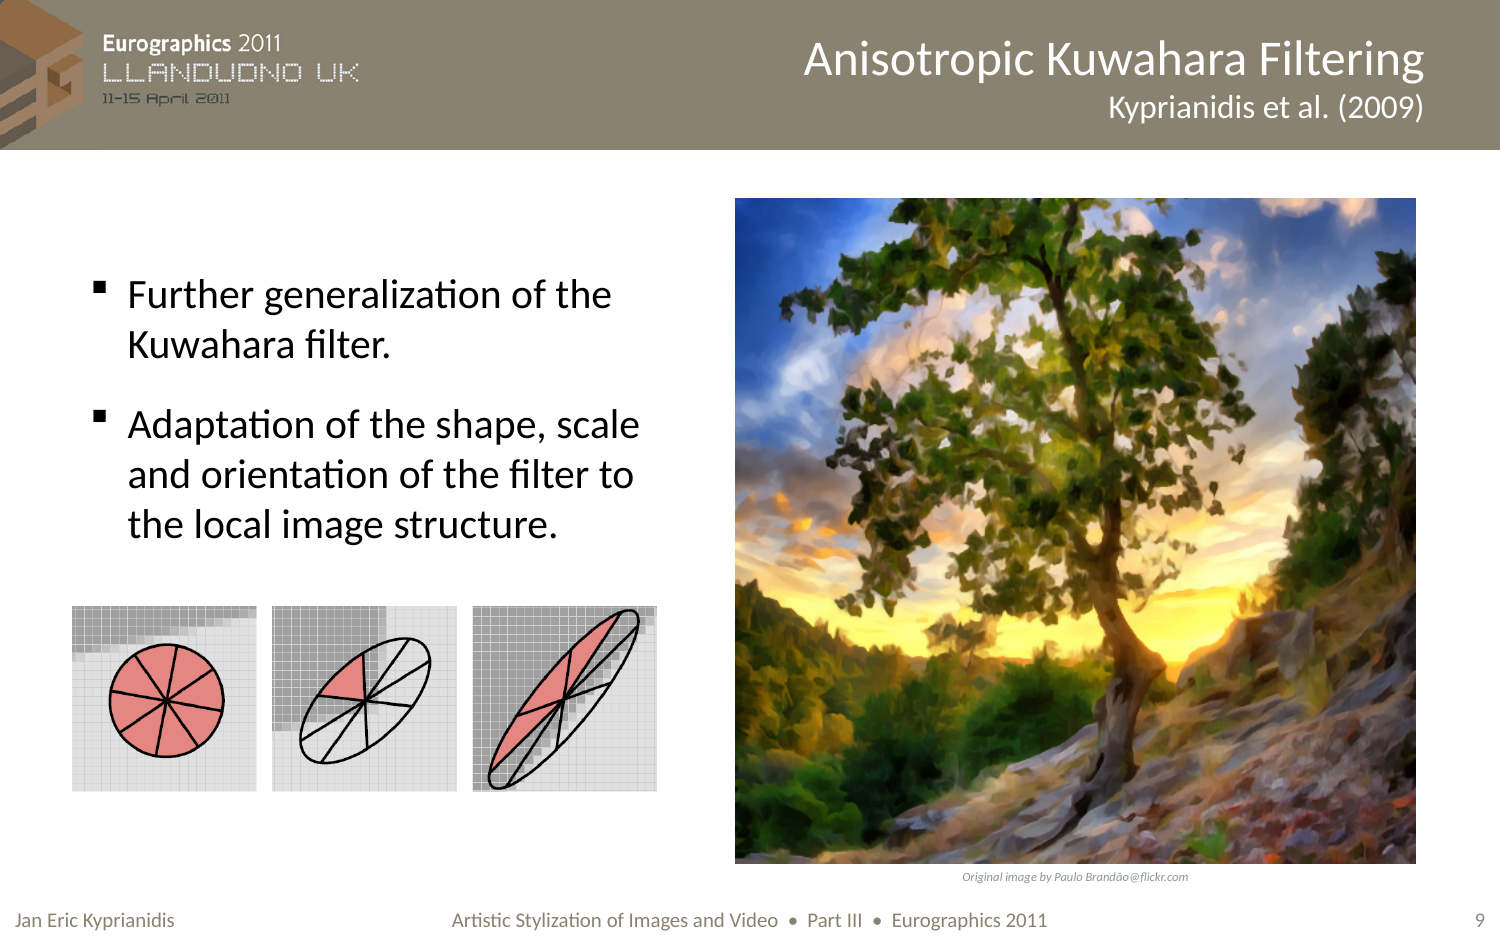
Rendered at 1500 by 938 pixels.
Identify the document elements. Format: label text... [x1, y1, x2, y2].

title Anisotropic Kuwahara Filtering Kyprianidis et al. (2009) [375, 0, 1425, 150]
picture [0, 0, 366, 150]
slide_number 9 [1200, 900, 1500, 938]
picture [69, 603, 661, 794]
picture [734, 198, 1417, 865]
text_box Original image by Paulo Brandão@flickr.com [734, 871, 1416, 888]
footer Jan Eric Kyprianidis [0, 900, 300, 938]
list Further generalization of the Kuwahara filter. Adaptation of the shape, scale and orientation of the filter to the local image structure. [75, 198, 690, 615]
